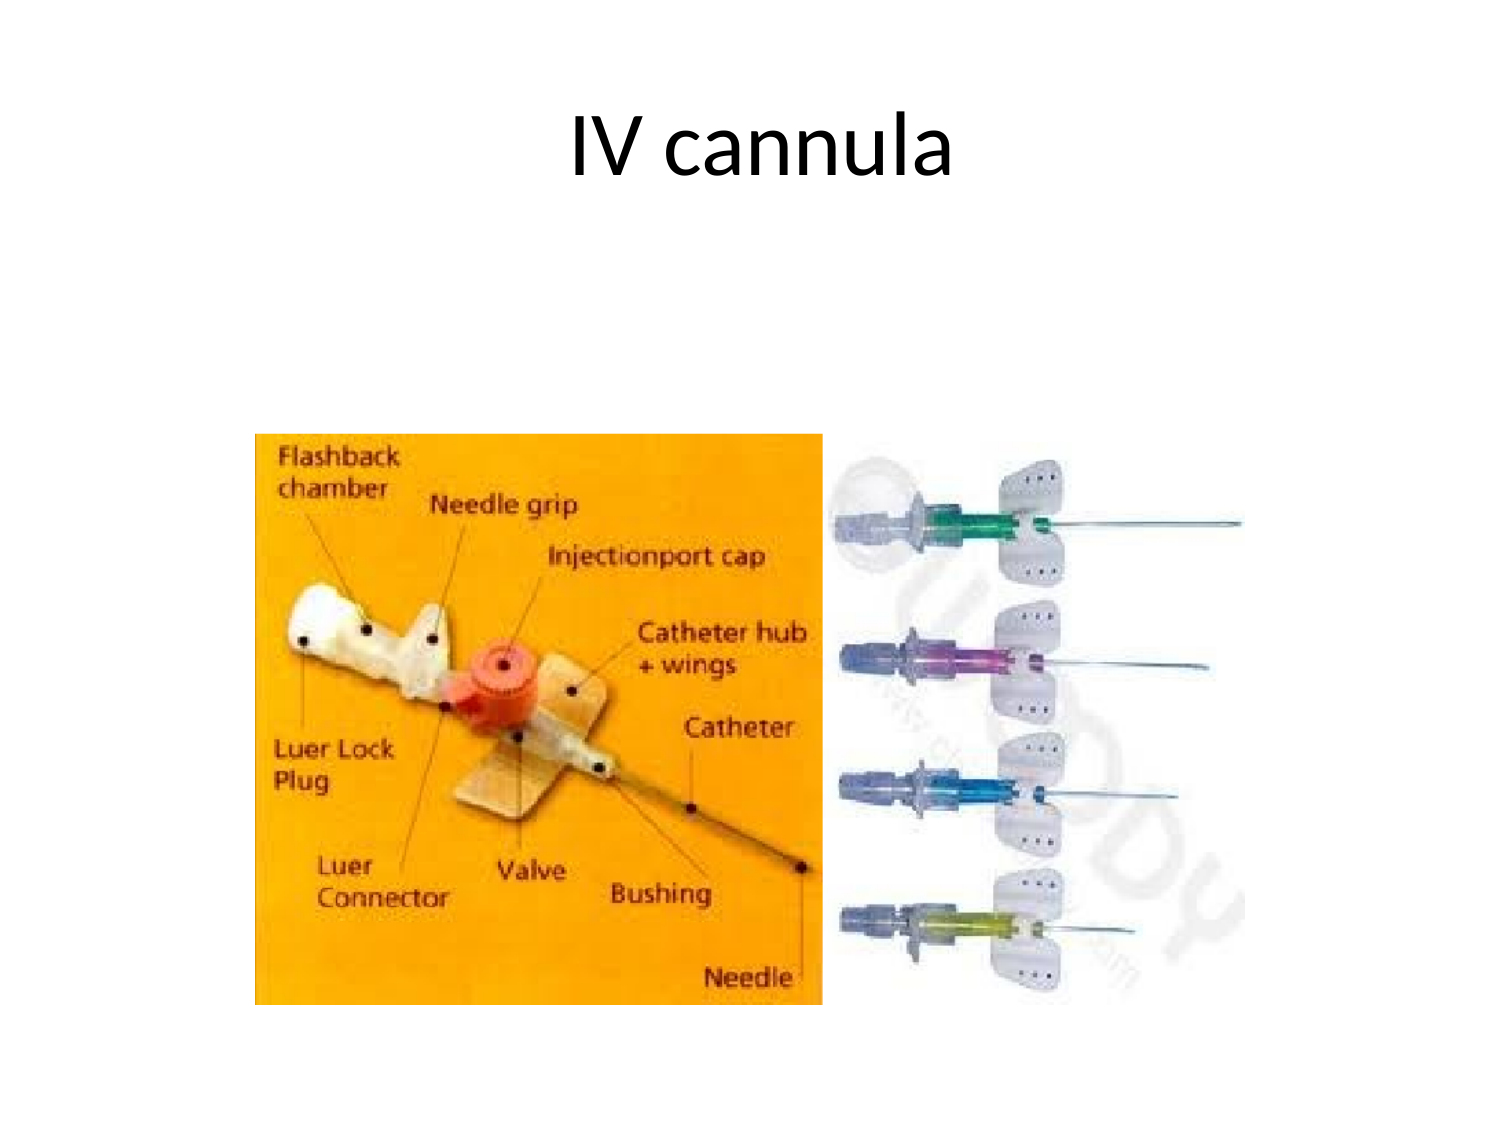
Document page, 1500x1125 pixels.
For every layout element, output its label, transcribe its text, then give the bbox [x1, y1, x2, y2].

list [254, 262, 1246, 1006]
title IV cannula [75, 45, 1425, 233]
